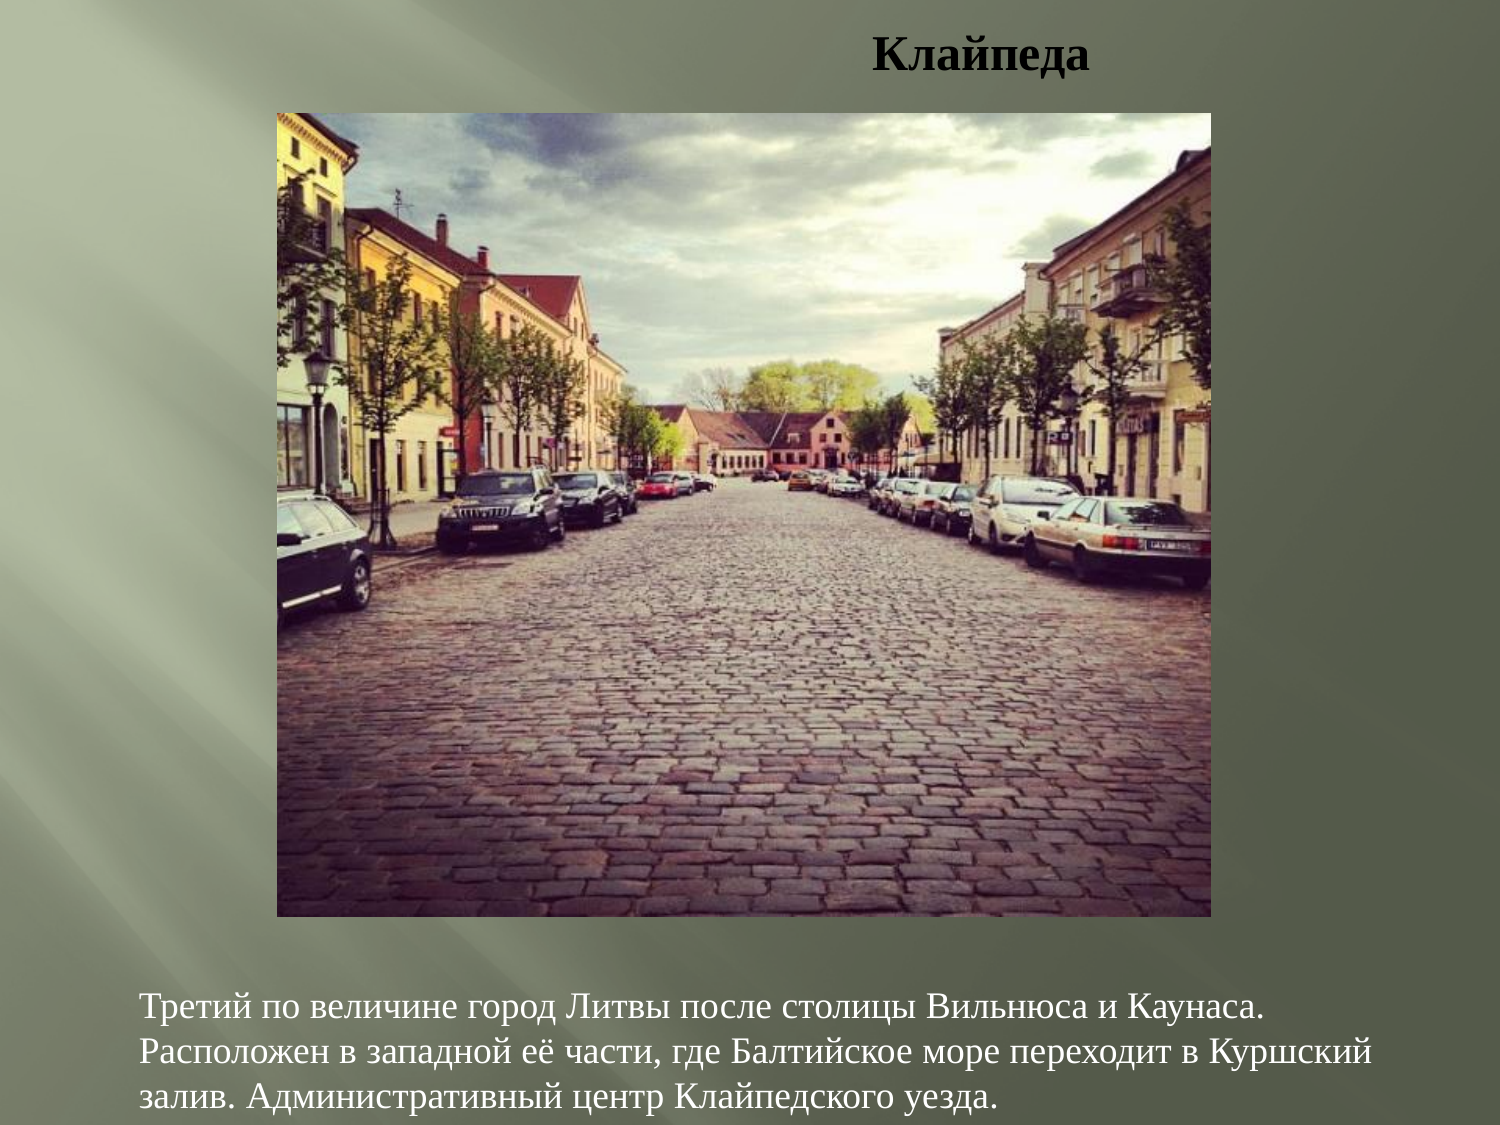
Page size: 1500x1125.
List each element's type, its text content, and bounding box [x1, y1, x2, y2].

title Клайпеда [75, 0, 1425, 102]
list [277, 113, 1211, 918]
text_box Третий по величине город Литвы после столицы Вильнюса и Каунаса. Расположен в западной её части, где Балтийское море переходит в Куршский залив. Административный центр Клайпедского уезда. [123, 973, 1459, 1124]
